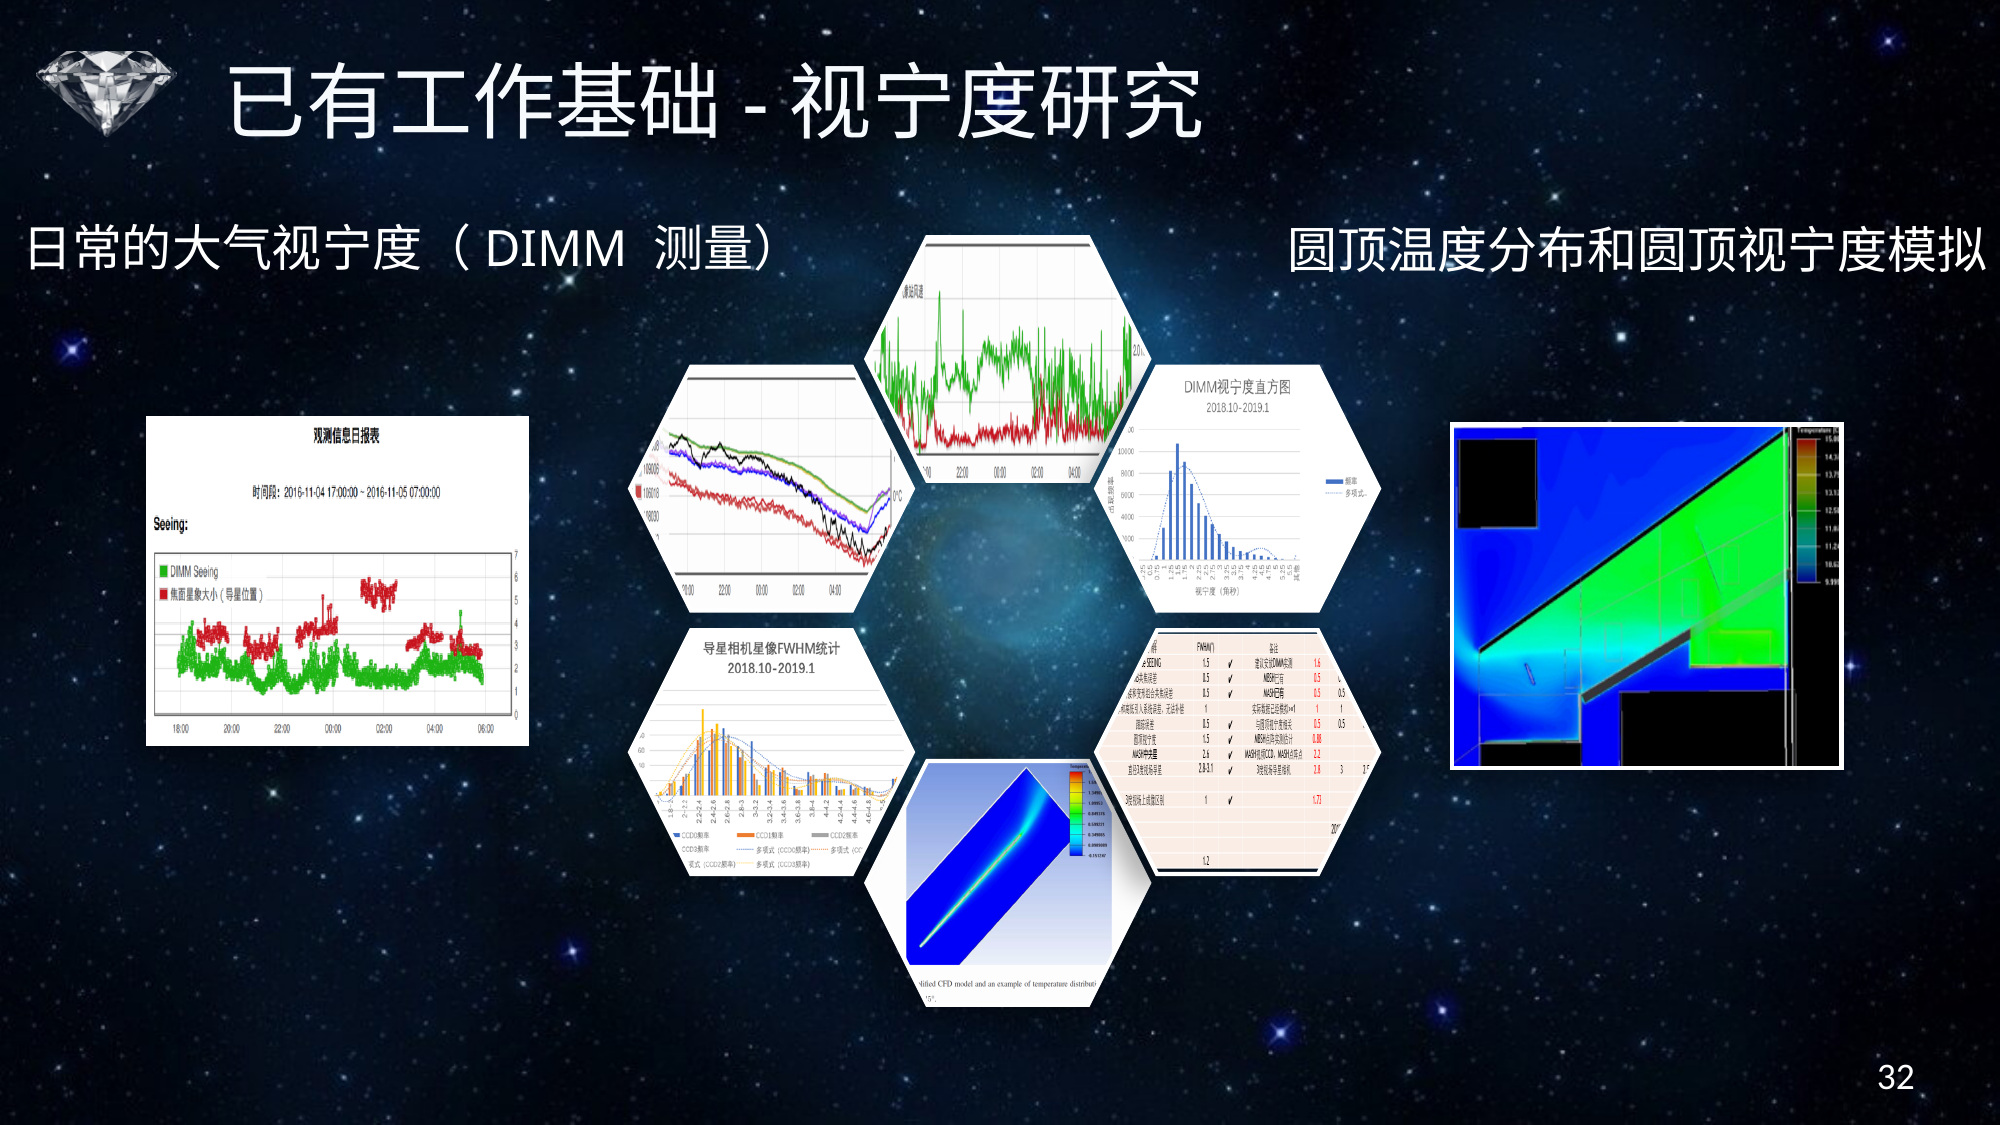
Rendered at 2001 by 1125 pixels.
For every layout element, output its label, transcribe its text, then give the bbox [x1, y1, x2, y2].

picture [0, 0, 2000, 1125]
text_box 已有工作基础-视宁度研究 [158, 32, 1273, 166]
text_box 日常的大气视宁度（DIMM 测量） [7, 208, 818, 319]
text_box [1094, 629, 1381, 876]
text_box [147, 417, 528, 745]
text_box [1451, 423, 1843, 769]
text_box [1094, 365, 1381, 612]
text_box [628, 629, 915, 876]
text_box 圆顶温度分布和圆顶视宁度模拟 [1272, 211, 2000, 321]
text_box [865, 759, 1140, 1006]
text_box [628, 365, 915, 612]
text_box [865, 236, 1151, 482]
